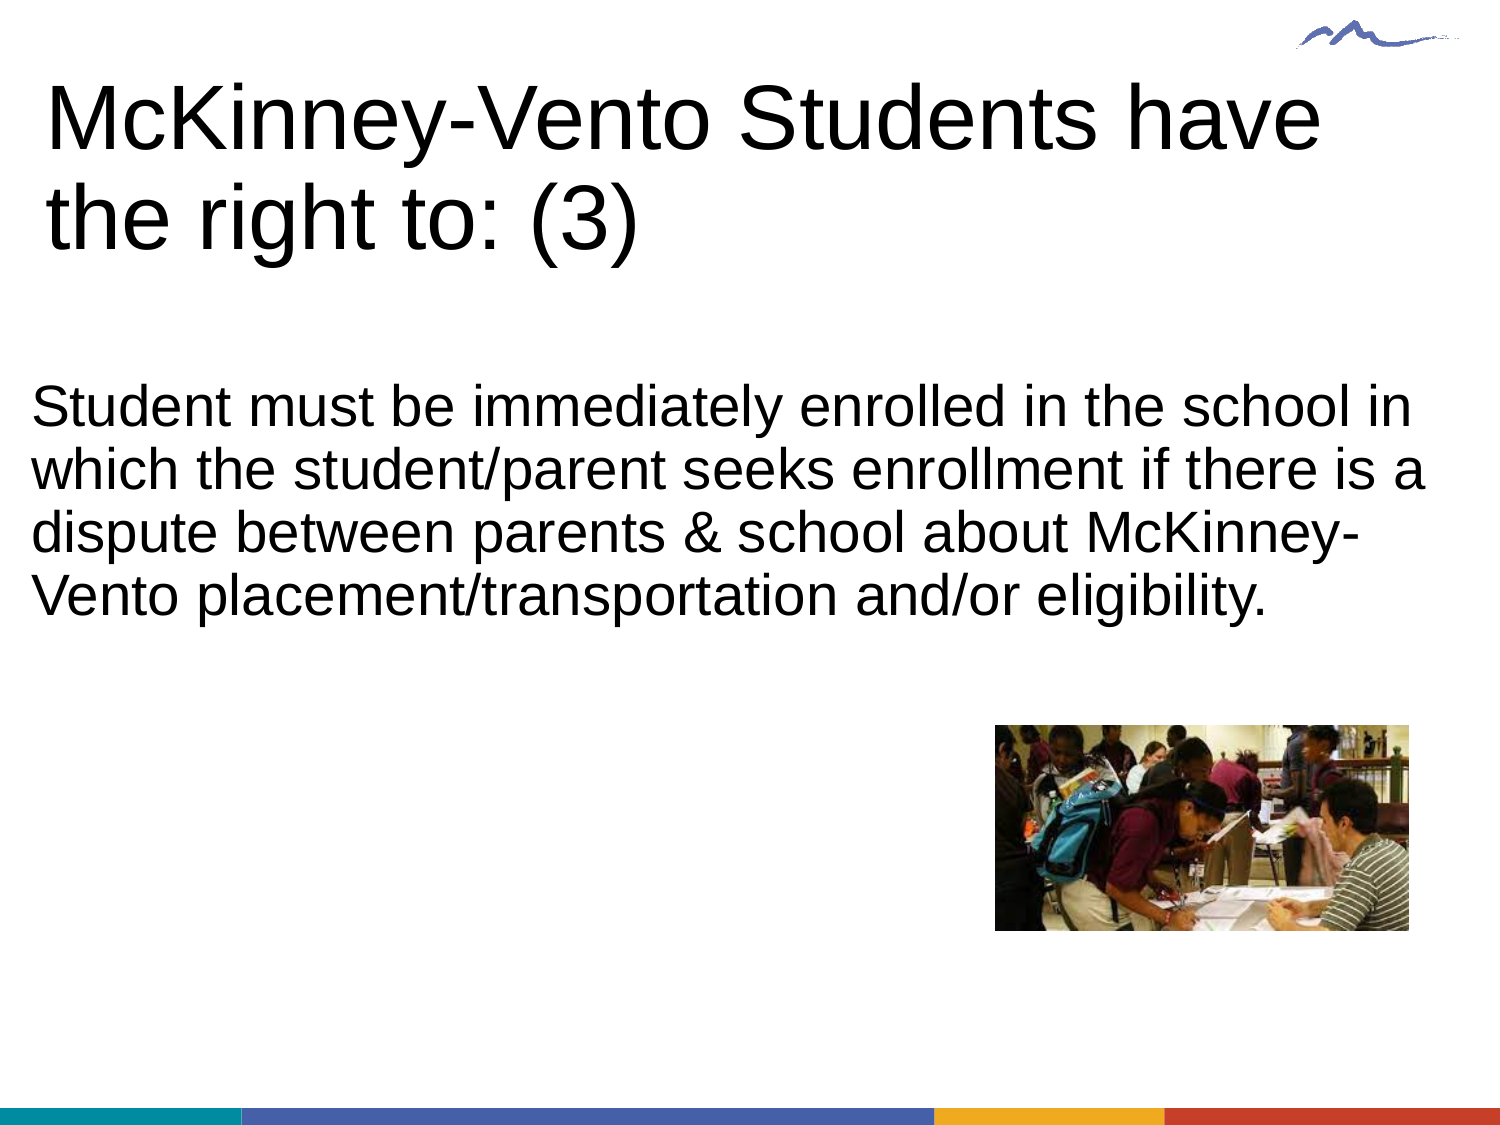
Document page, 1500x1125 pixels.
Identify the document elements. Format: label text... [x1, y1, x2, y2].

list Student must be immediately enrolled in the school in which the student/parent seeks enrollment if there is a dispute between parents & school about McKinney-Vento placement/transportation and/or eligibility. [16, 194, 1470, 1125]
title McKinney-Vento Students have the right to: (3) [30, 61, 1484, 279]
picture [1296, 20, 1459, 49]
picture [995, 725, 1409, 931]
